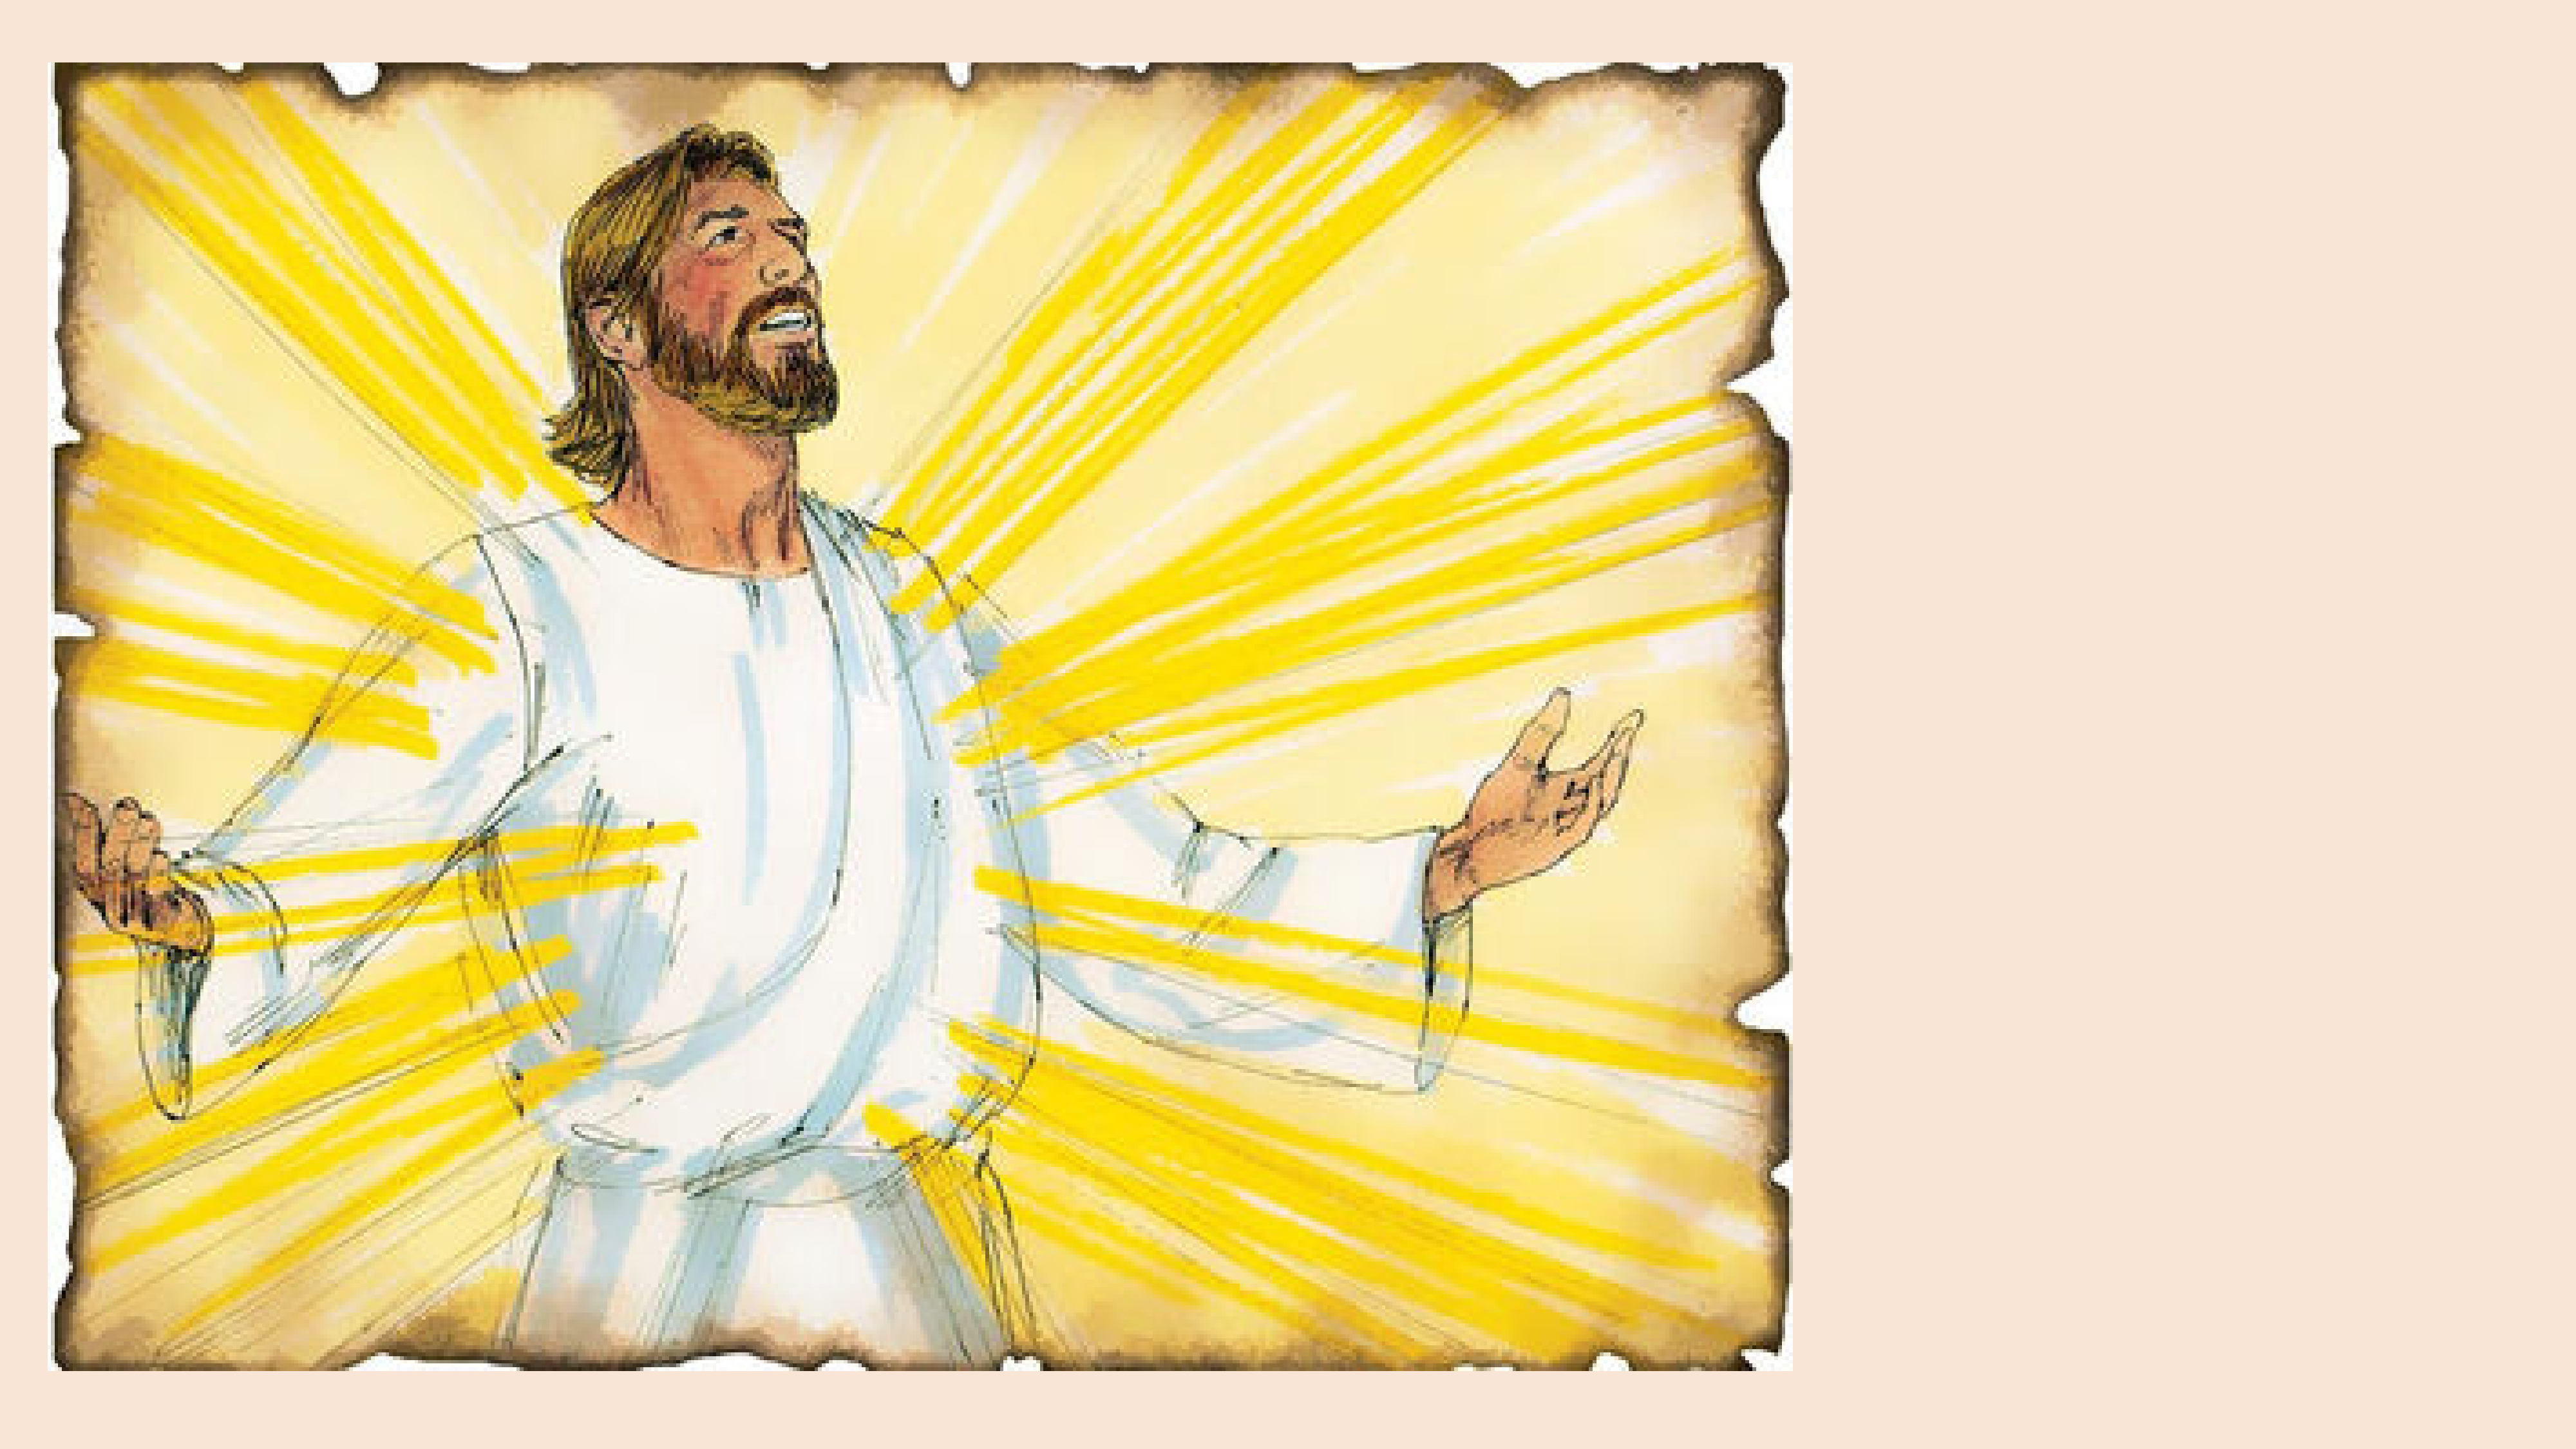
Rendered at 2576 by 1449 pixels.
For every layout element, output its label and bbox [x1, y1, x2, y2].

picture [48, 62, 1793, 1372]
